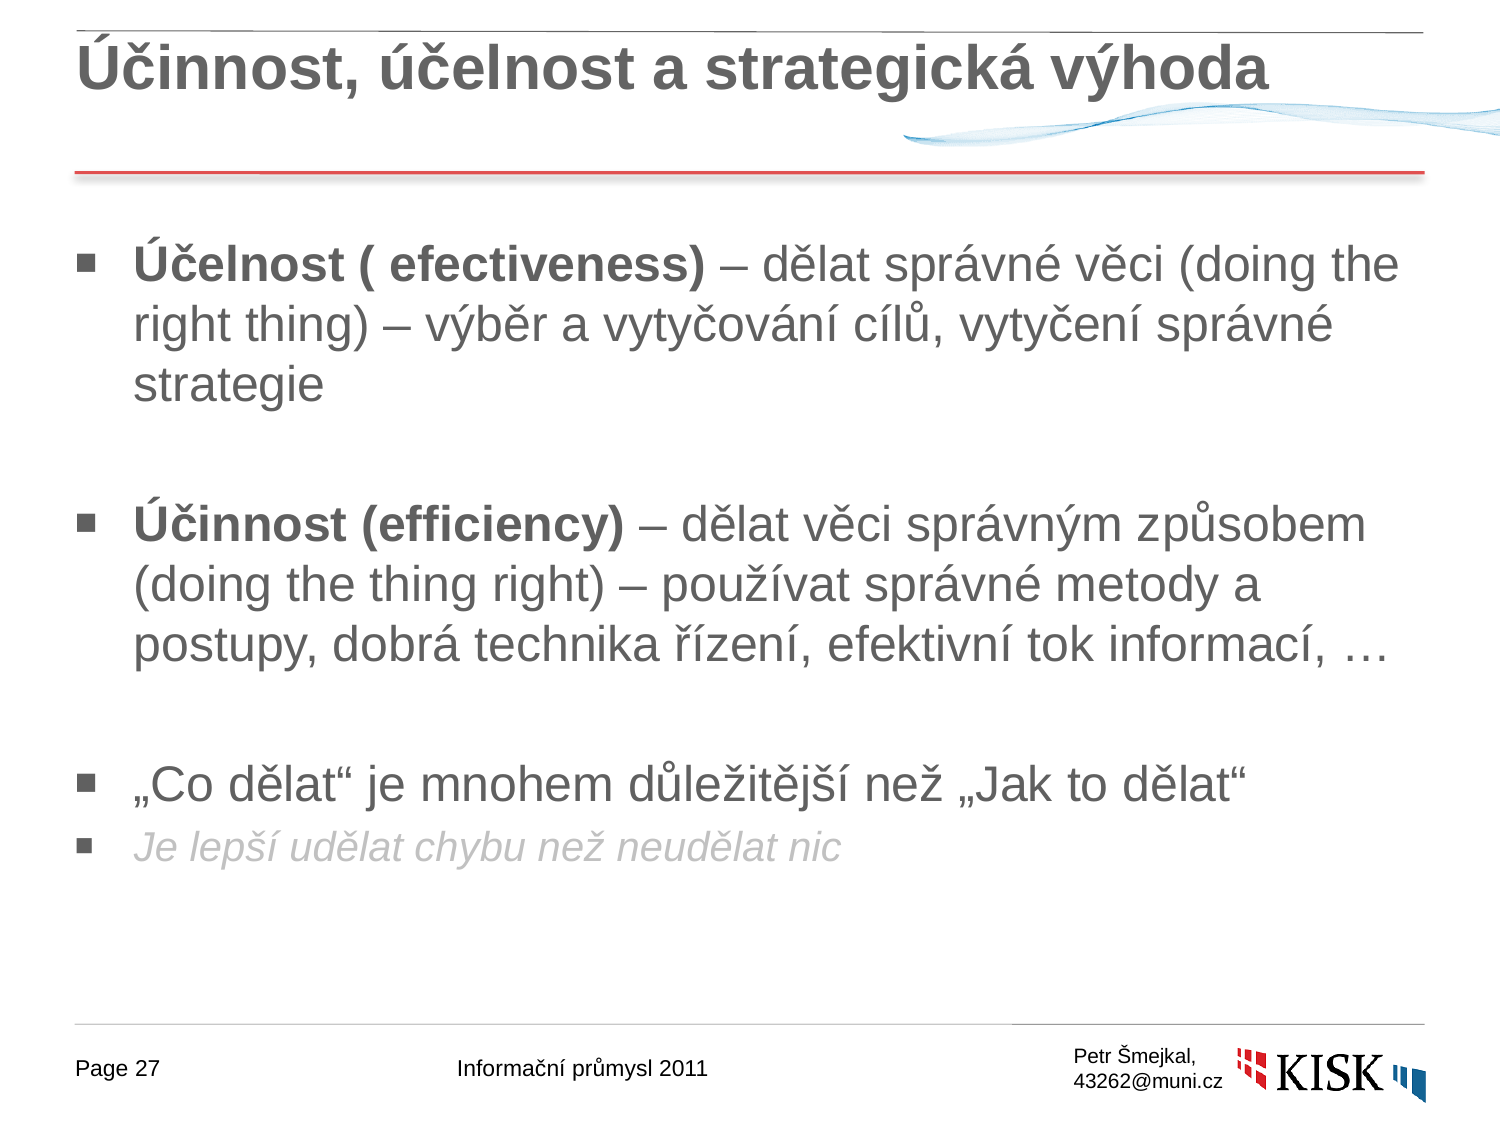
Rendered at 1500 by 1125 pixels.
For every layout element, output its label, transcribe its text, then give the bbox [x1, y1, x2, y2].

picture [1237, 1046, 1426, 1103]
title Účinnost, účelnost a strategická výhoda [76, 32, 1318, 175]
list Účelnost ( efectiveness) – dělat správné věci (doing the right thing) – výběr a vytyčování cílů, vytyčení správné strategie Účinnost (efficiency) – dělat věci správným způsobem (doing the thing right) – používat správné metody a postupy, dobrá technika řízení, efektivní tok informací, … „Co dělat“ je mnohem důležitější než „Jak to dělat“ Je lepší udělat chybu než neudělat nic [74, 231, 1426, 974]
picture [1318, 101, 1500, 149]
